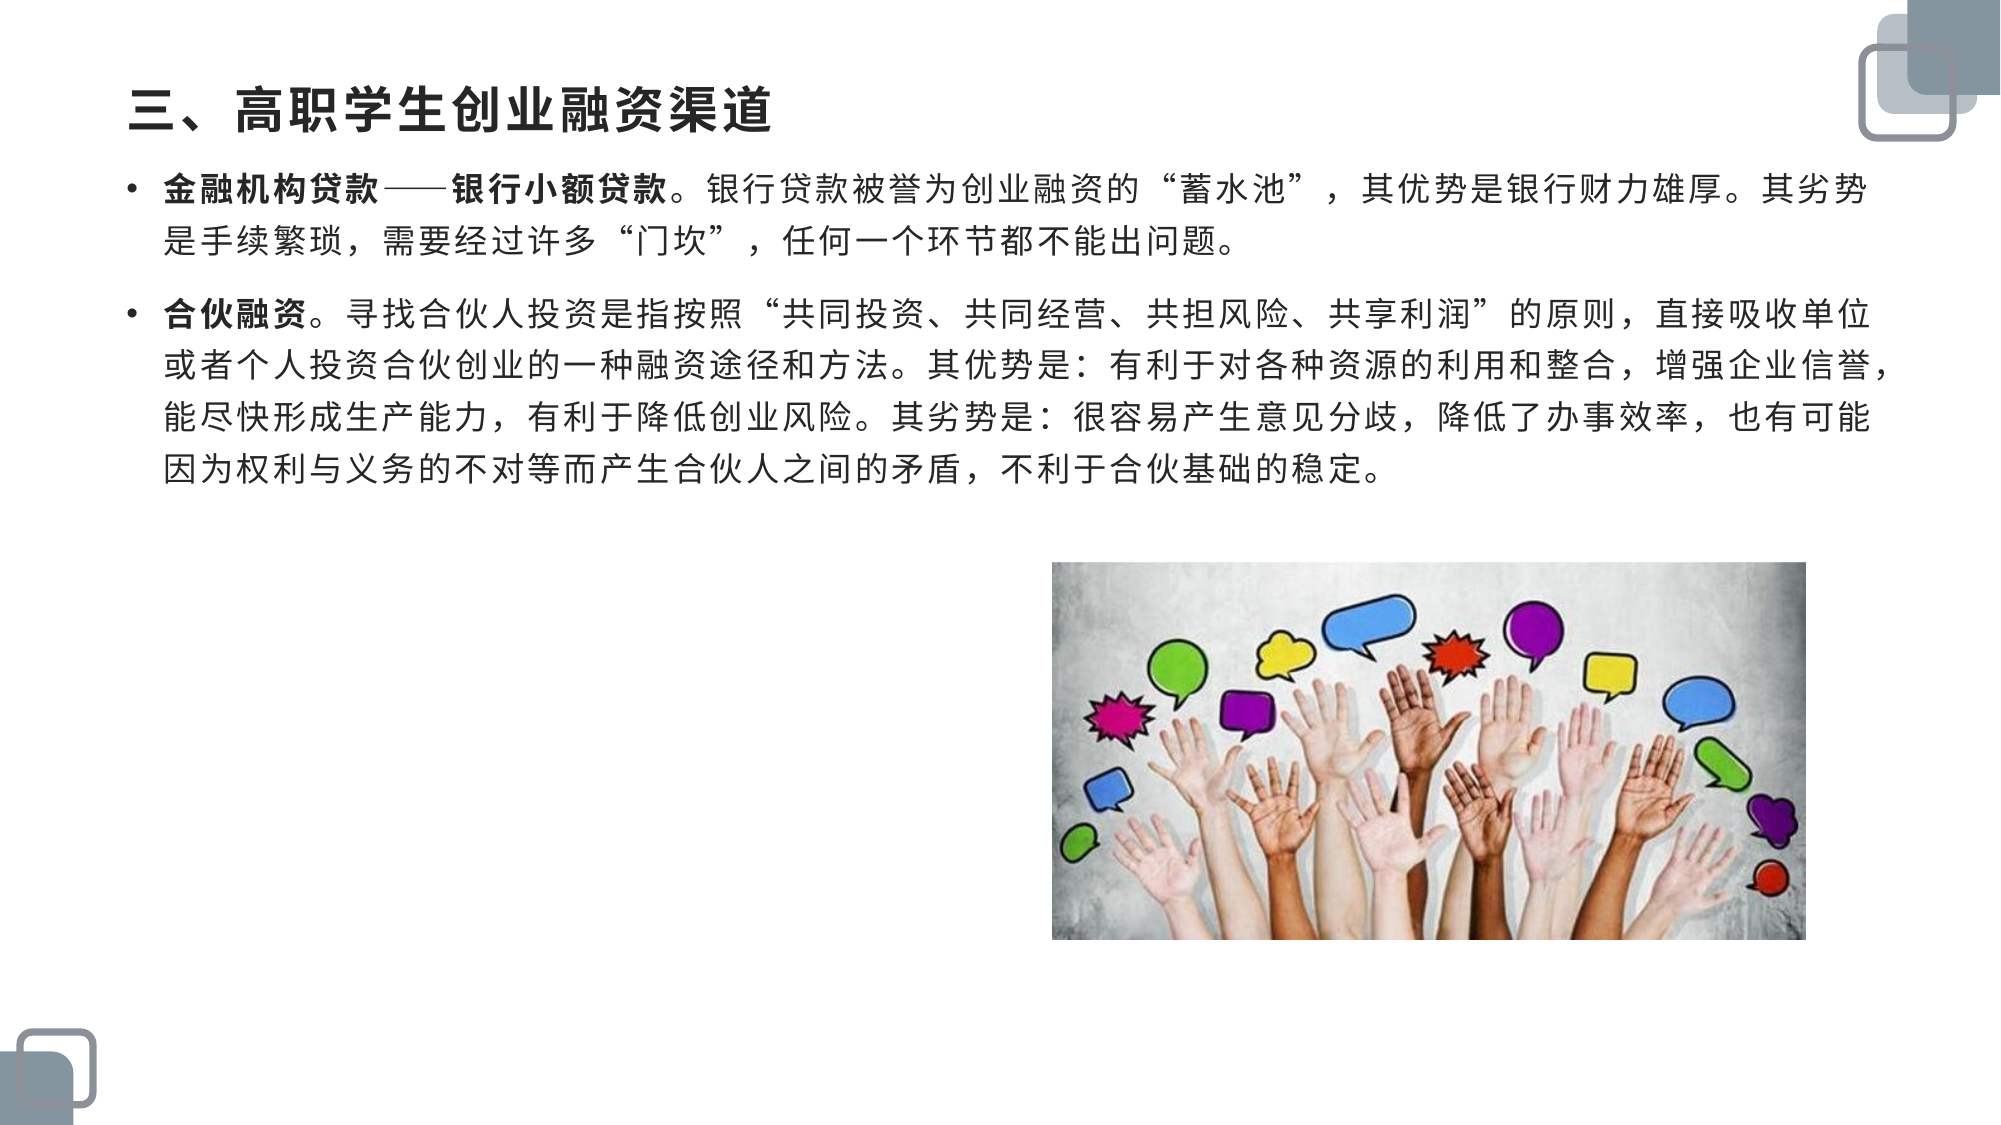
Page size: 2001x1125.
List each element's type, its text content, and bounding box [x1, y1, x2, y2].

title 三、高职学生创业融资渠道 [109, 72, 1891, 146]
list 金融机构贷款——银行小额贷款。银行贷款被誉为创业融资的“蓄水池”，其优势是银行财力雄厚。其劣势是手续繁琐，需要经过许多“门坎”，任何一个环节都不能出问题。 合伙融资。寻找合伙人投资是指按照“共同投资、共同经营、共担风险、共享利润”的原则，直接吸收单位或者个人投资合伙创业的一种融资途径和方法。其优势是：有利于对各种资源的利用和整合，增强企业信誉，能尽快形成生产能力，有利于降低创业风险。其劣势是：很容易产生意见分歧，降低了办事效率，也有可能因为权利与义务的不对等而产生合伙人之间的矛盾，不利于合伙基础的稳定。 [109, 156, 1891, 1041]
picture [1052, 561, 1806, 940]
